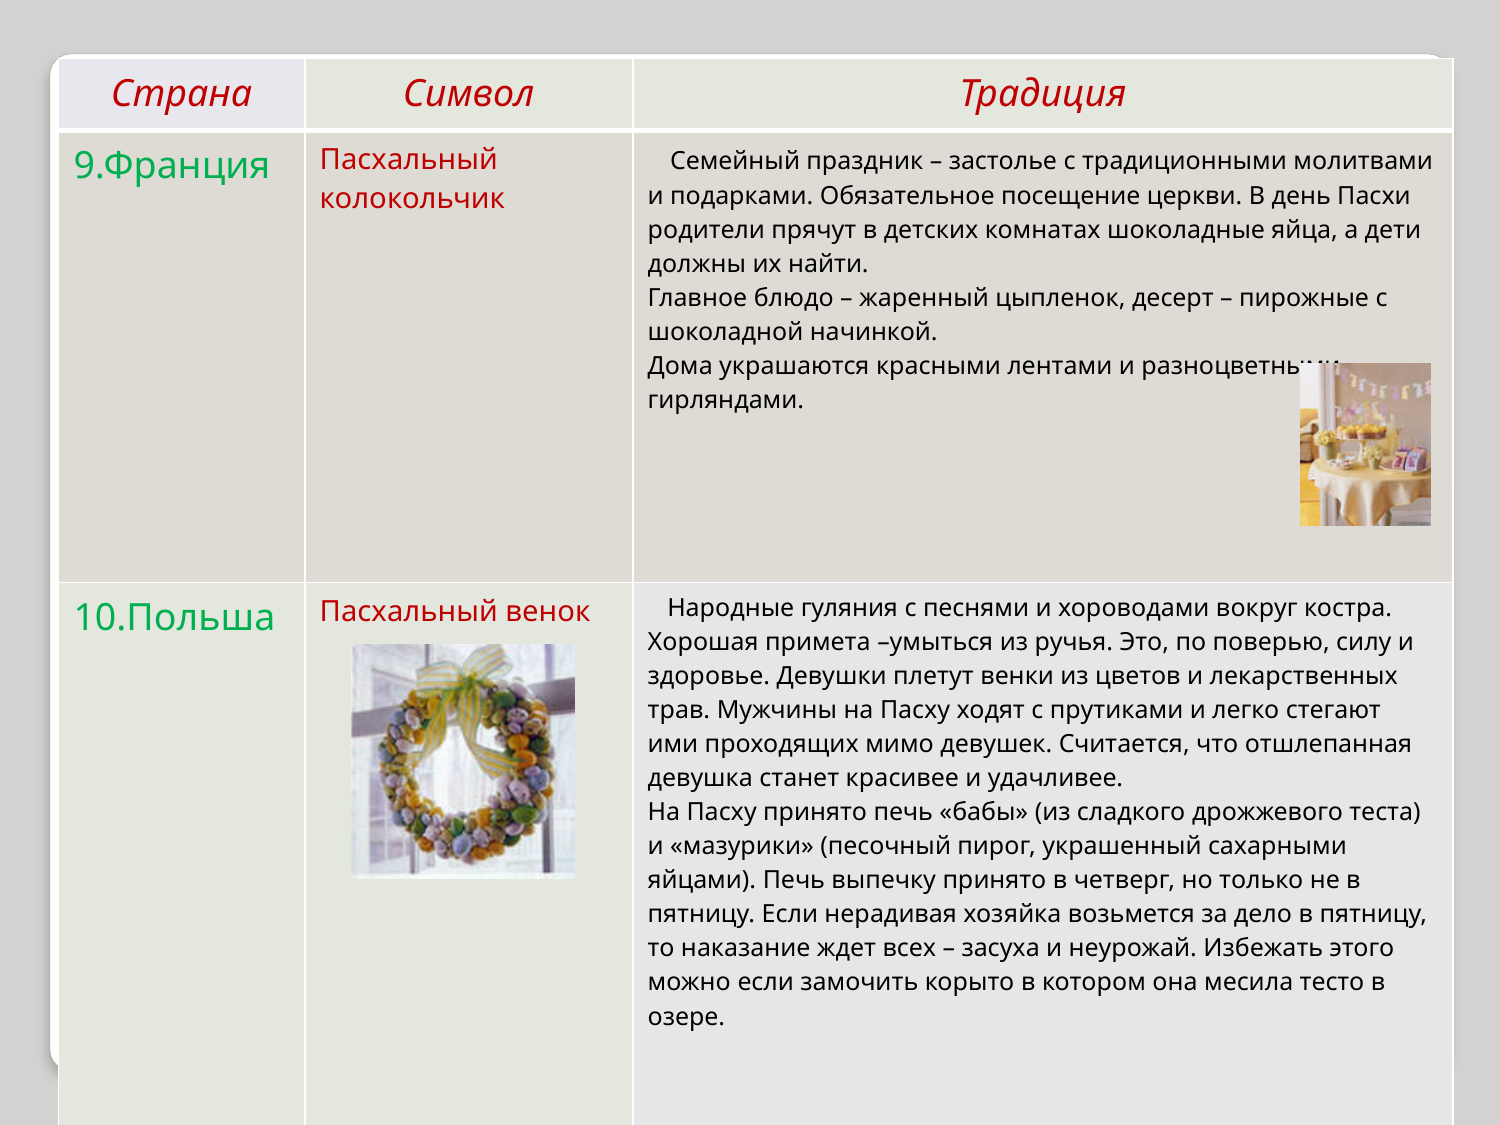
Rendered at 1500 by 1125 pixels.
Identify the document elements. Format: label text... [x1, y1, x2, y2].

table_cell Народные гуляния с песнями и хороводами вокруг костра. Хорошая примета –умыться из ручья. Это, по поверью, силу и здоровье. Девушки плетут венки из цветов и лекарственных трав. Мужчины на Пасху ходят с прутиками и легко стегают ими проходящих мимо девушек. Считается, что отшлепанная девушка станет красивее и удачливее. На Пасху принято печь «бабы» (из сладкого дрожжевого теста) и «мазурики» (песочный пирог, украшенный сахарными яйцами). Печь выпечку принято в четверг, но только не в пятницу. Если нерадивая хозяйка возьмется за дело в пятницу, то наказание ждет всех – засуха и неурожай. Избежать этого можно если замочить корыто в котором она месила тесто в озере. [634, 583, 1452, 1125]
picture [1300, 362, 1431, 526]
table_cell Семейный праздник – застолье с традиционными молитвами и подарками. Обязательное посещение церкви. В день Пасхи родители прячут в детских комнатах шоколадные яйца, а дети должны их найти. Главное блюдо – жаренный цыпленок, десерт – пирожные с шоколадной начинкой. Дома украшаются красными лентами и разноцветными гирляндами. [634, 133, 1452, 582]
table_header Символ [306, 59, 632, 128]
table_cell Пасхальный венок [306, 583, 632, 1125]
table_cell 9.Франция [59, 133, 304, 582]
table_header Традиция [634, 59, 1452, 128]
table_cell 10.Польша [59, 583, 304, 1125]
picture [351, 644, 576, 880]
table_cell Пасхальный колокольчик [306, 133, 632, 582]
table_header Страна [59, 59, 304, 128]
